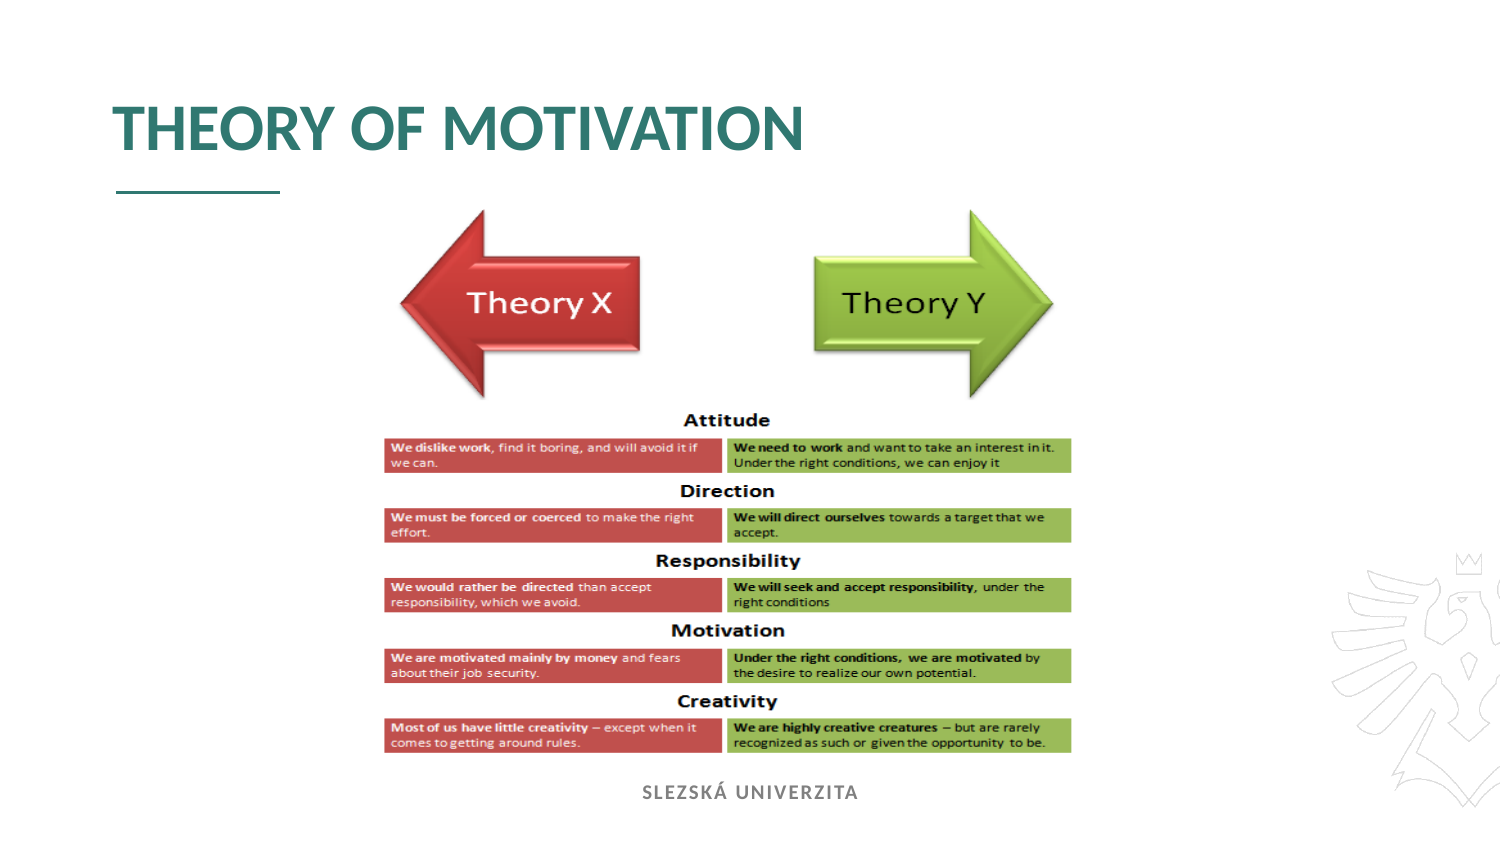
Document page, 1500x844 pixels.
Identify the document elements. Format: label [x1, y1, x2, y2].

picture [58, 0, 1500, 844]
list [363, 200, 1093, 772]
text_box [623, 780, 877, 812]
